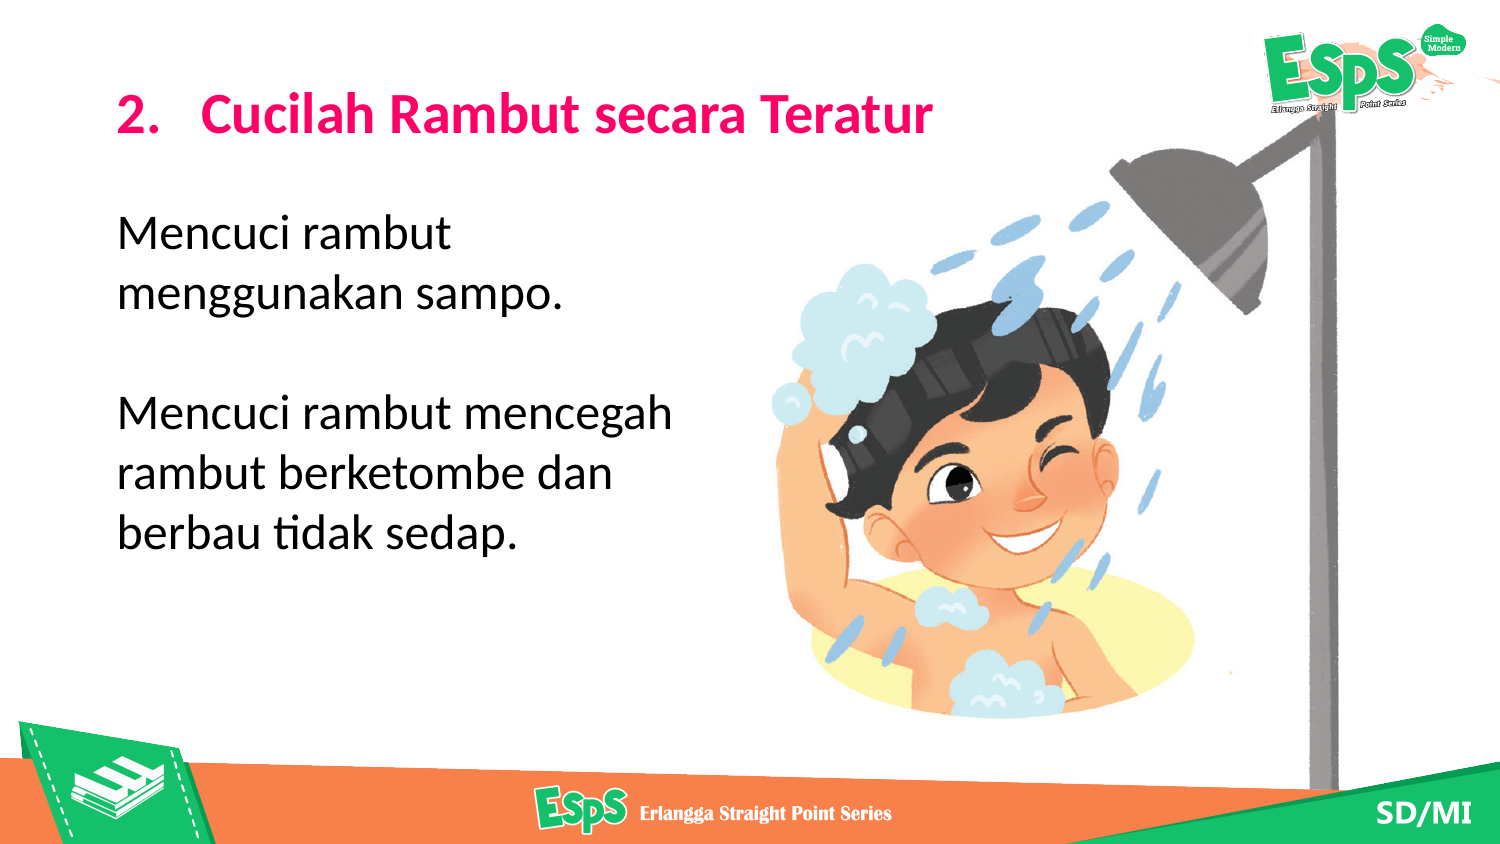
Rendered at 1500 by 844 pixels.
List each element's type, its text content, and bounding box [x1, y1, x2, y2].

picture [0, 24, 1500, 844]
text_box Cucilah Rambut secara Teratur [101, 61, 1015, 153]
text_box Mencuci rambut menggunakan sampo. Mencuci rambut mencegah rambut berketombe dan berbau tidak sedap. [101, 191, 725, 567]
